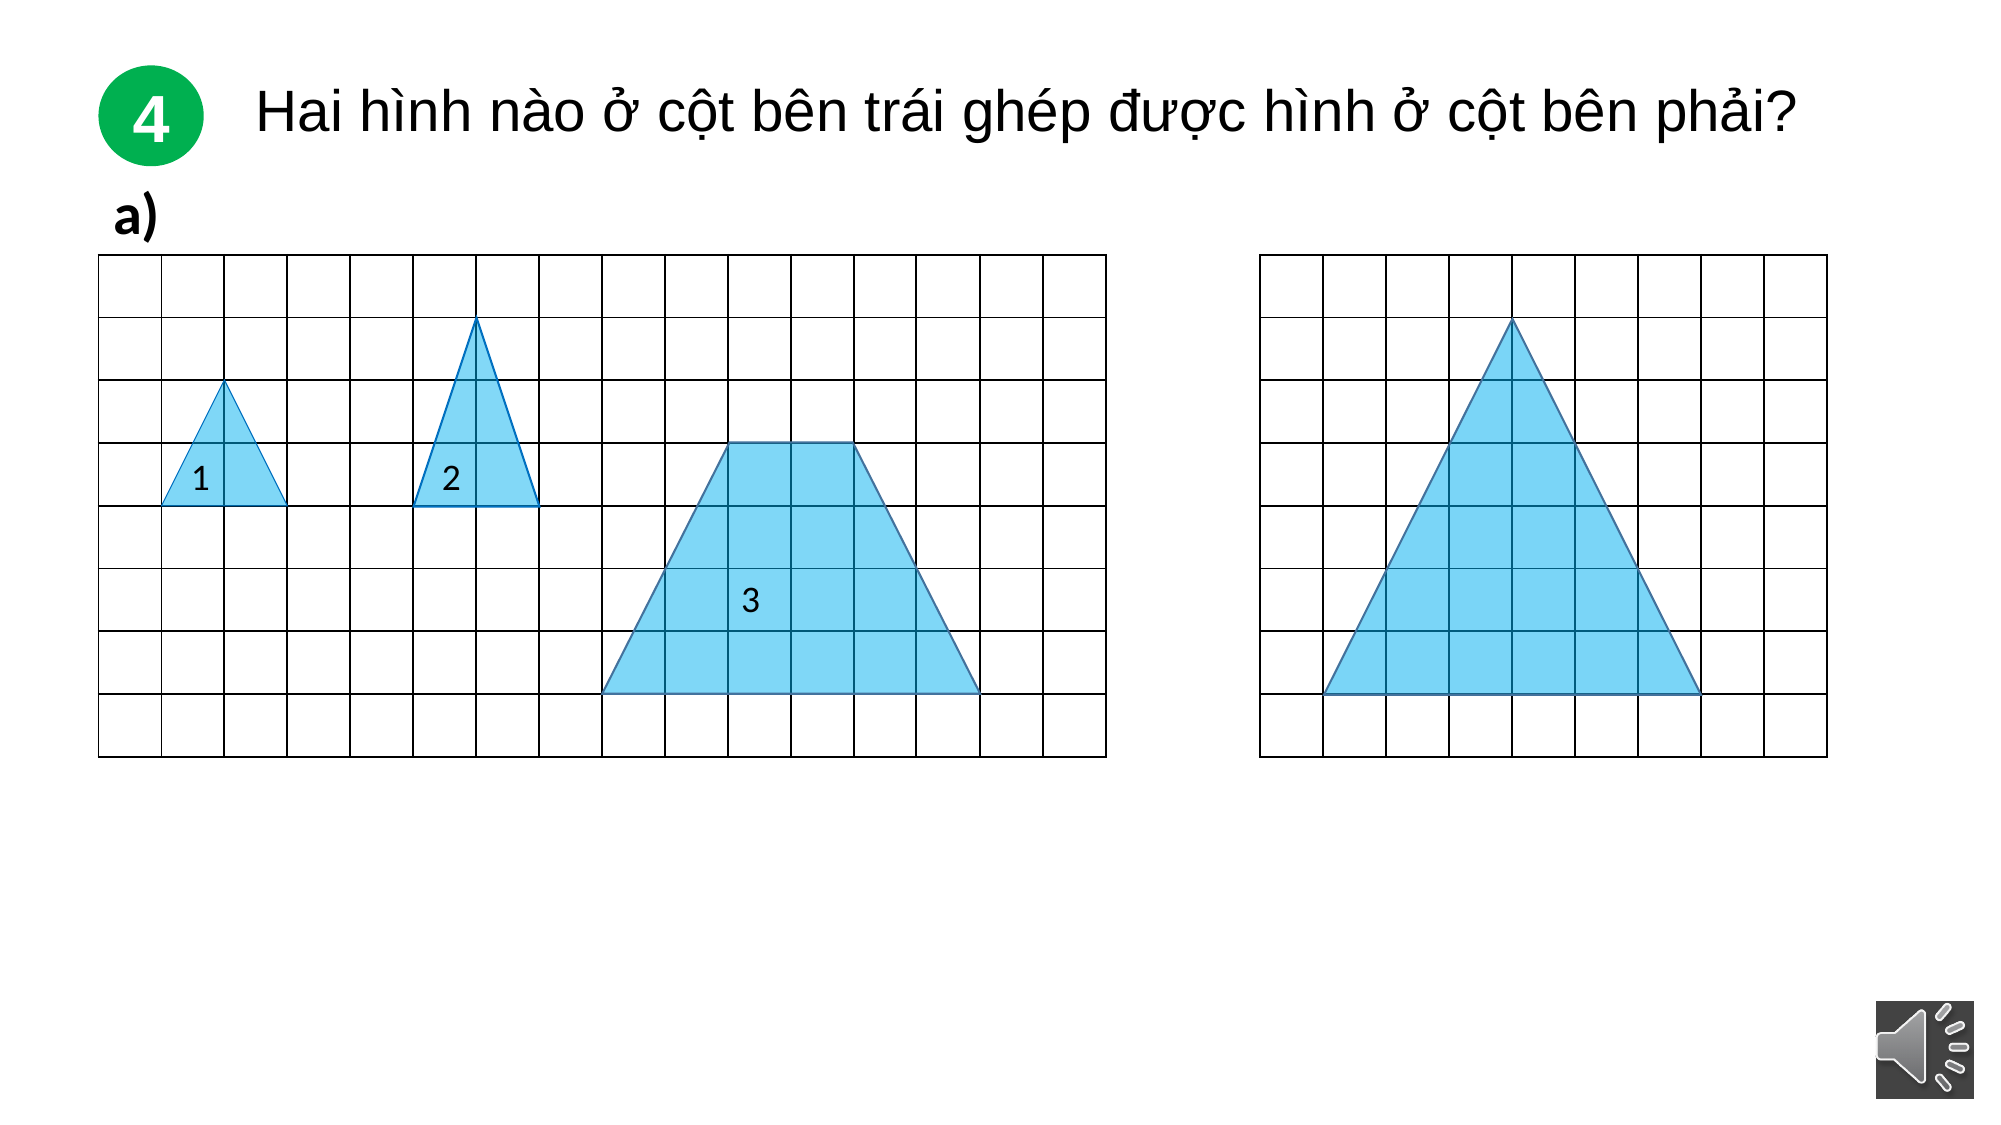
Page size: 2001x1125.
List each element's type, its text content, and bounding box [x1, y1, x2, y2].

table_cell [1672, 632, 1700, 688]
picture [1874, 999, 1975, 1100]
table_cell [917, 381, 979, 442]
table_cell [1765, 569, 1826, 630]
table_cell [1450, 318, 1511, 379]
table_cell [1639, 318, 1700, 379]
table_cell [477, 632, 538, 693]
table_cell [99, 444, 161, 505]
table_cell [981, 444, 1042, 505]
table_cell [917, 695, 979, 756]
table_cell [1044, 444, 1105, 505]
table_cell [477, 569, 538, 630]
table_cell [1546, 381, 1574, 437]
table_cell [1576, 318, 1637, 379]
table_cell [414, 569, 475, 630]
table_cell [1765, 695, 1826, 756]
table_cell [981, 507, 1042, 568]
table_cell [1387, 696, 1448, 756]
table_cell [1702, 569, 1763, 630]
table_cell [162, 632, 223, 693]
table_cell [729, 381, 790, 441]
table_header [792, 256, 853, 317]
table_cell [855, 381, 915, 442]
table_cell [288, 381, 349, 442]
table_cell [1387, 507, 1416, 564]
table_cell [666, 695, 727, 756]
table_cell [1765, 444, 1826, 505]
table_cell [981, 381, 1042, 442]
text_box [413, 317, 540, 507]
table_cell [1261, 507, 1322, 568]
table_cell [1044, 695, 1105, 756]
table_header [1765, 256, 1826, 317]
table_cell [288, 318, 349, 379]
table_cell [1044, 381, 1105, 442]
table_cell [351, 444, 412, 505]
table_cell [729, 695, 790, 756]
table_cell [1450, 381, 1479, 439]
text_box Hai hình nào ở cột bên trái ghép được hình ở cột bên phải? [240, 65, 1938, 151]
table_header [1450, 256, 1511, 317]
table_cell [225, 507, 286, 568]
table_cell [792, 695, 853, 756]
table_cell [1609, 507, 1637, 562]
table_cell [288, 444, 349, 505]
table_cell [288, 569, 349, 630]
table_cell [1639, 696, 1700, 756]
table_cell [288, 632, 349, 693]
table_cell [99, 507, 161, 568]
table_cell [351, 507, 412, 568]
table_cell [855, 318, 915, 379]
table_cell [540, 507, 601, 568]
table_cell [288, 695, 349, 756]
table_cell [1324, 318, 1385, 379]
table_cell [1577, 444, 1637, 505]
table_cell [351, 569, 412, 630]
table_cell [99, 695, 161, 756]
table_cell [1702, 318, 1763, 379]
table_cell [225, 569, 286, 630]
table_cell [981, 695, 1042, 756]
table_cell [1387, 444, 1448, 505]
table_cell [351, 381, 412, 442]
table_cell [162, 695, 223, 756]
table_cell [981, 569, 1042, 630]
table_cell [477, 508, 538, 568]
table_cell [1765, 381, 1826, 442]
table_cell [477, 695, 538, 756]
table_cell [351, 632, 412, 693]
table_cell [288, 507, 349, 568]
table_cell [99, 569, 161, 630]
table_cell [855, 695, 915, 756]
table_cell [1639, 507, 1700, 568]
table_cell [917, 318, 979, 379]
table_header [99, 256, 161, 317]
table_cell [99, 318, 161, 379]
table_cell [351, 695, 412, 756]
table_cell [540, 381, 601, 442]
table_cell [792, 381, 853, 441]
table_cell [1765, 507, 1826, 568]
table_cell [351, 318, 412, 379]
table_cell [666, 318, 727, 379]
table_cell [1702, 507, 1763, 568]
table_header [1576, 256, 1637, 317]
table_cell [603, 695, 664, 756]
table_cell [1324, 444, 1385, 505]
table_header [1044, 256, 1105, 317]
table_header [540, 256, 601, 317]
text_box [1322, 316, 1703, 696]
table_header [729, 256, 790, 317]
table_cell [1514, 318, 1574, 379]
table_cell [1261, 444, 1322, 505]
table_cell [1387, 381, 1448, 442]
table_cell [1450, 696, 1511, 756]
table_cell [1324, 632, 1353, 690]
table_cell [1324, 507, 1385, 568]
table_cell [1765, 318, 1826, 379]
table_cell [792, 318, 853, 379]
table_header [477, 256, 538, 317]
table_header [917, 256, 979, 317]
table_cell [540, 695, 601, 756]
table_cell [1702, 444, 1763, 505]
table_cell [1513, 696, 1574, 756]
table_header [1639, 256, 1700, 317]
table_cell [1576, 381, 1637, 442]
table_cell [99, 632, 161, 693]
table_cell [1639, 444, 1700, 505]
table_header [351, 256, 412, 317]
table_cell [1324, 569, 1385, 630]
table_header [225, 256, 286, 317]
table_header [1513, 256, 1574, 317]
table_cell [1261, 381, 1322, 442]
table_cell [1639, 381, 1700, 442]
table_cell [225, 632, 286, 693]
table_cell [1702, 632, 1763, 693]
table_cell [981, 318, 1042, 379]
table_cell [1324, 696, 1385, 756]
table_cell [1387, 318, 1448, 379]
table_cell [1044, 318, 1105, 379]
table_cell [540, 318, 601, 379]
table_cell [225, 318, 286, 379]
table_cell [981, 632, 1042, 693]
table_cell [1702, 381, 1763, 442]
table_cell [1324, 381, 1385, 442]
table_header [1387, 256, 1448, 317]
table_cell [162, 318, 223, 379]
table_cell [225, 695, 286, 756]
table_cell [414, 695, 475, 756]
table_cell [162, 507, 223, 568]
table_cell [603, 318, 664, 379]
text_box 4 [97, 64, 205, 168]
table_cell [1702, 695, 1763, 756]
table_cell [540, 632, 601, 693]
text_box a) [98, 168, 201, 254]
table_cell [414, 632, 475, 693]
table_cell [1261, 569, 1322, 630]
table_cell [603, 381, 664, 442]
table_cell [1576, 696, 1637, 756]
table_header [162, 256, 223, 317]
table_cell [540, 444, 601, 505]
table_cell [414, 508, 475, 568]
table_cell [1261, 318, 1322, 379]
table_cell [666, 381, 727, 442]
table_header [1702, 256, 1763, 317]
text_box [161, 379, 288, 506]
table_header [1261, 256, 1322, 317]
table_header [288, 256, 349, 317]
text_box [602, 442, 981, 694]
table_header [1324, 256, 1385, 317]
table_cell [1640, 569, 1700, 630]
table_cell [1261, 695, 1322, 756]
table_cell [1261, 632, 1322, 693]
table_header [666, 256, 727, 317]
table_header [414, 256, 475, 317]
table_cell [540, 569, 601, 630]
table_cell [1044, 632, 1105, 693]
table_cell [162, 569, 223, 630]
table_header [981, 256, 1042, 317]
table_cell [1765, 632, 1826, 693]
table_cell [99, 381, 161, 442]
table_header [855, 256, 915, 317]
table_cell [729, 318, 790, 379]
table_cell [1044, 569, 1105, 630]
table_header [603, 256, 664, 317]
table_cell [1044, 507, 1105, 568]
